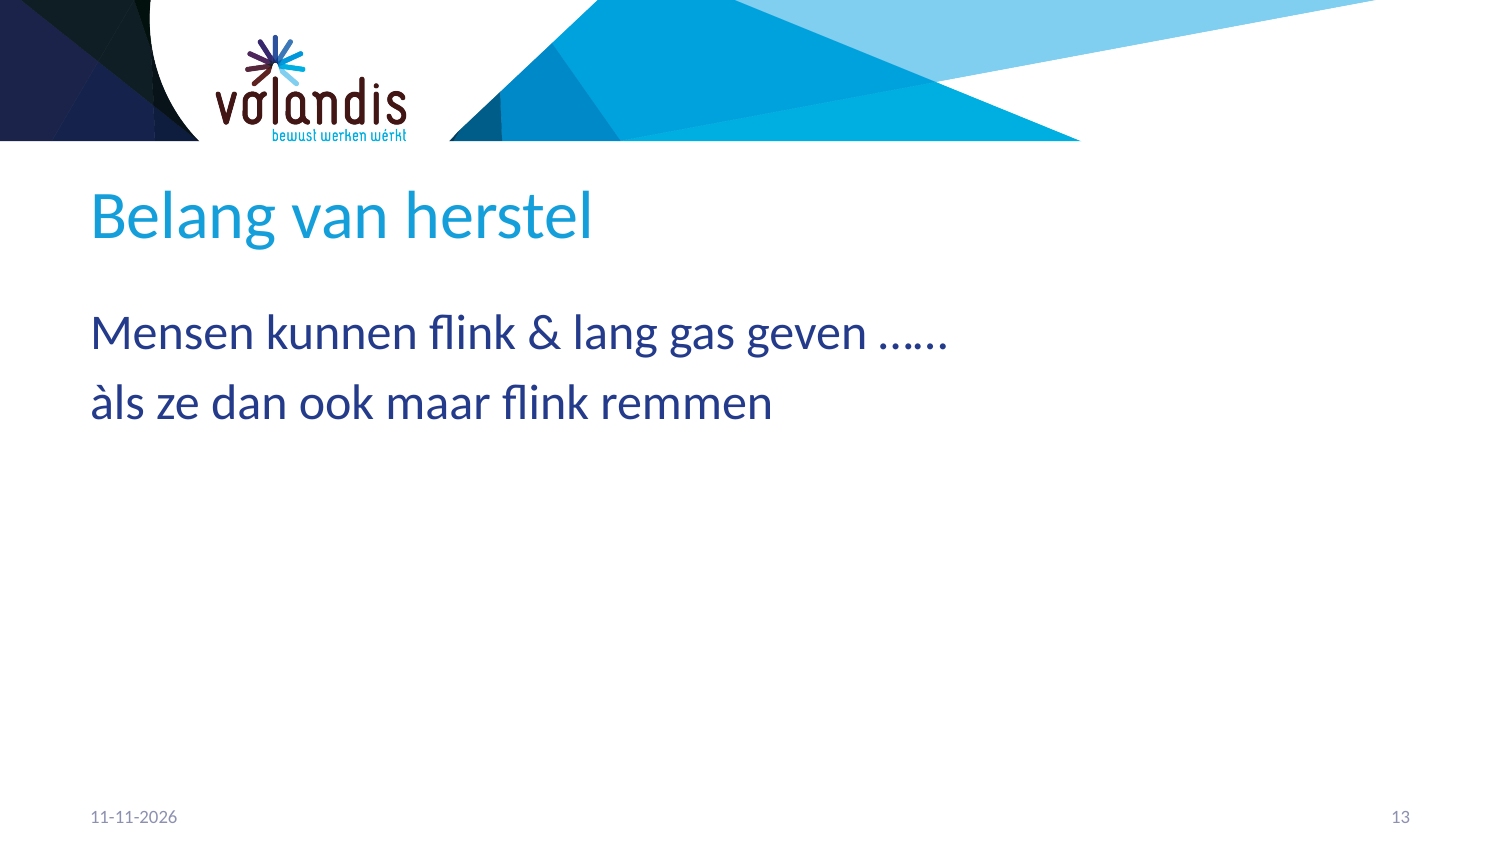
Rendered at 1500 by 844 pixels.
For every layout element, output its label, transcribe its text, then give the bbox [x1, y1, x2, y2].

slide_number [75, 782, 425, 827]
picture [0, 0, 1500, 844]
title Belang van herstel [75, 162, 1425, 253]
list Mensen kunnen flink & lang gas geven …… àls ze dan ook maar flink remmen [75, 292, 1425, 754]
slide_number 14 [1074, 782, 1425, 827]
